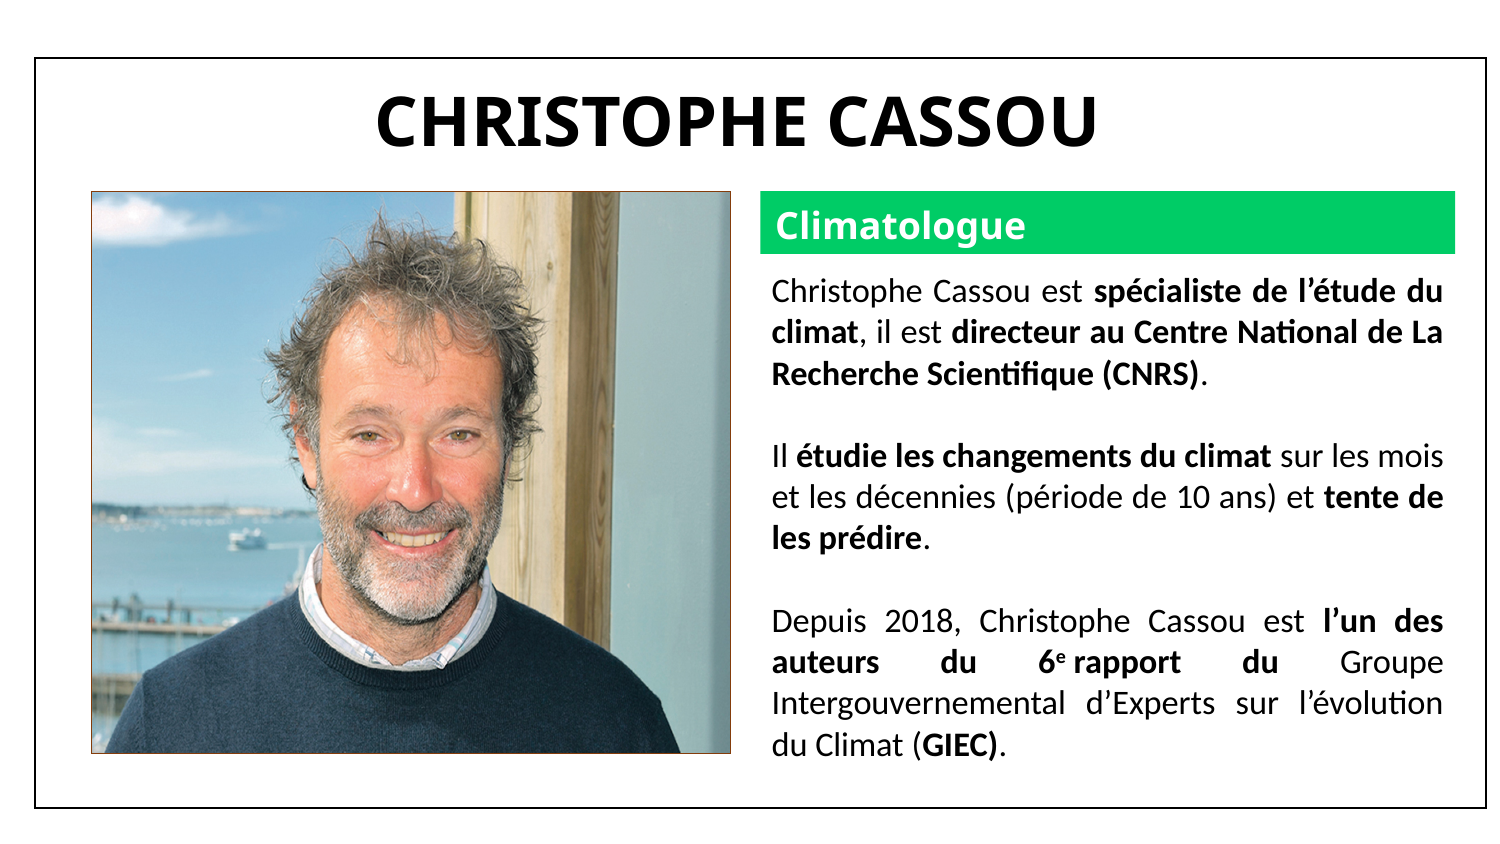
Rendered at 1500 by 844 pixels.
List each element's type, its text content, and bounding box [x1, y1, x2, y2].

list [90, 191, 731, 754]
text_box [34, 57, 1487, 809]
text_box Climatologue [760, 191, 1456, 254]
